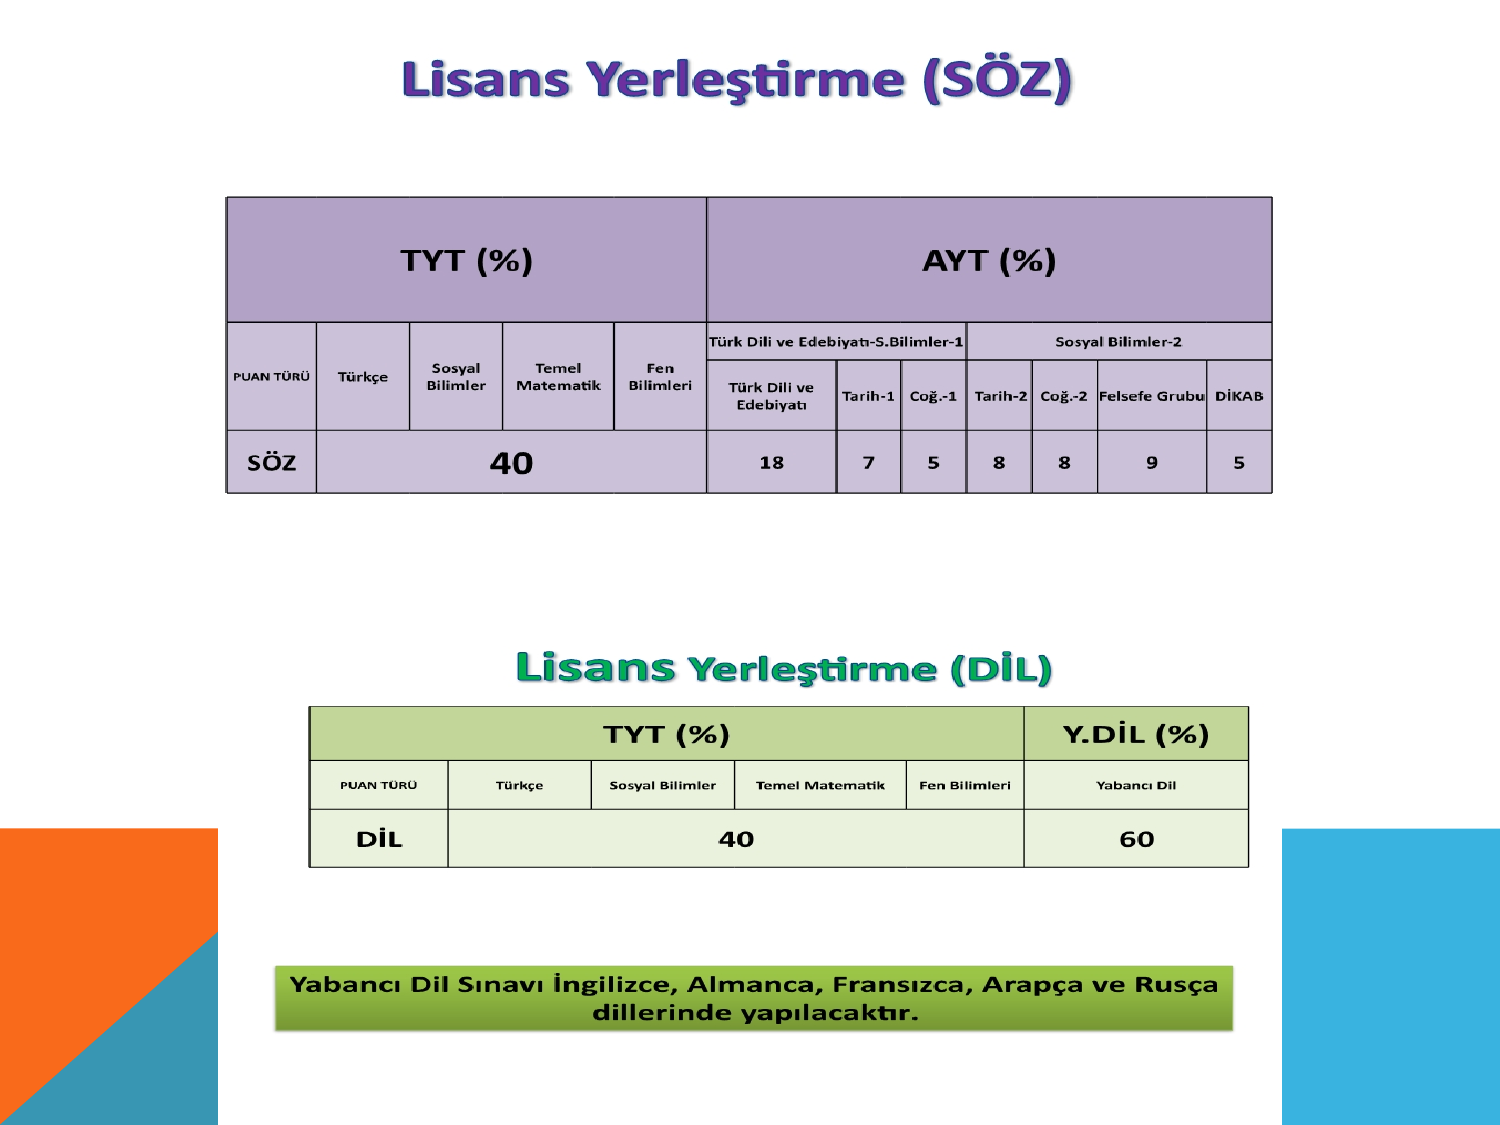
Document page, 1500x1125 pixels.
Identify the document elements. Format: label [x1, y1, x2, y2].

list [182, 0, 1299, 607]
picture [218, 597, 1282, 1125]
